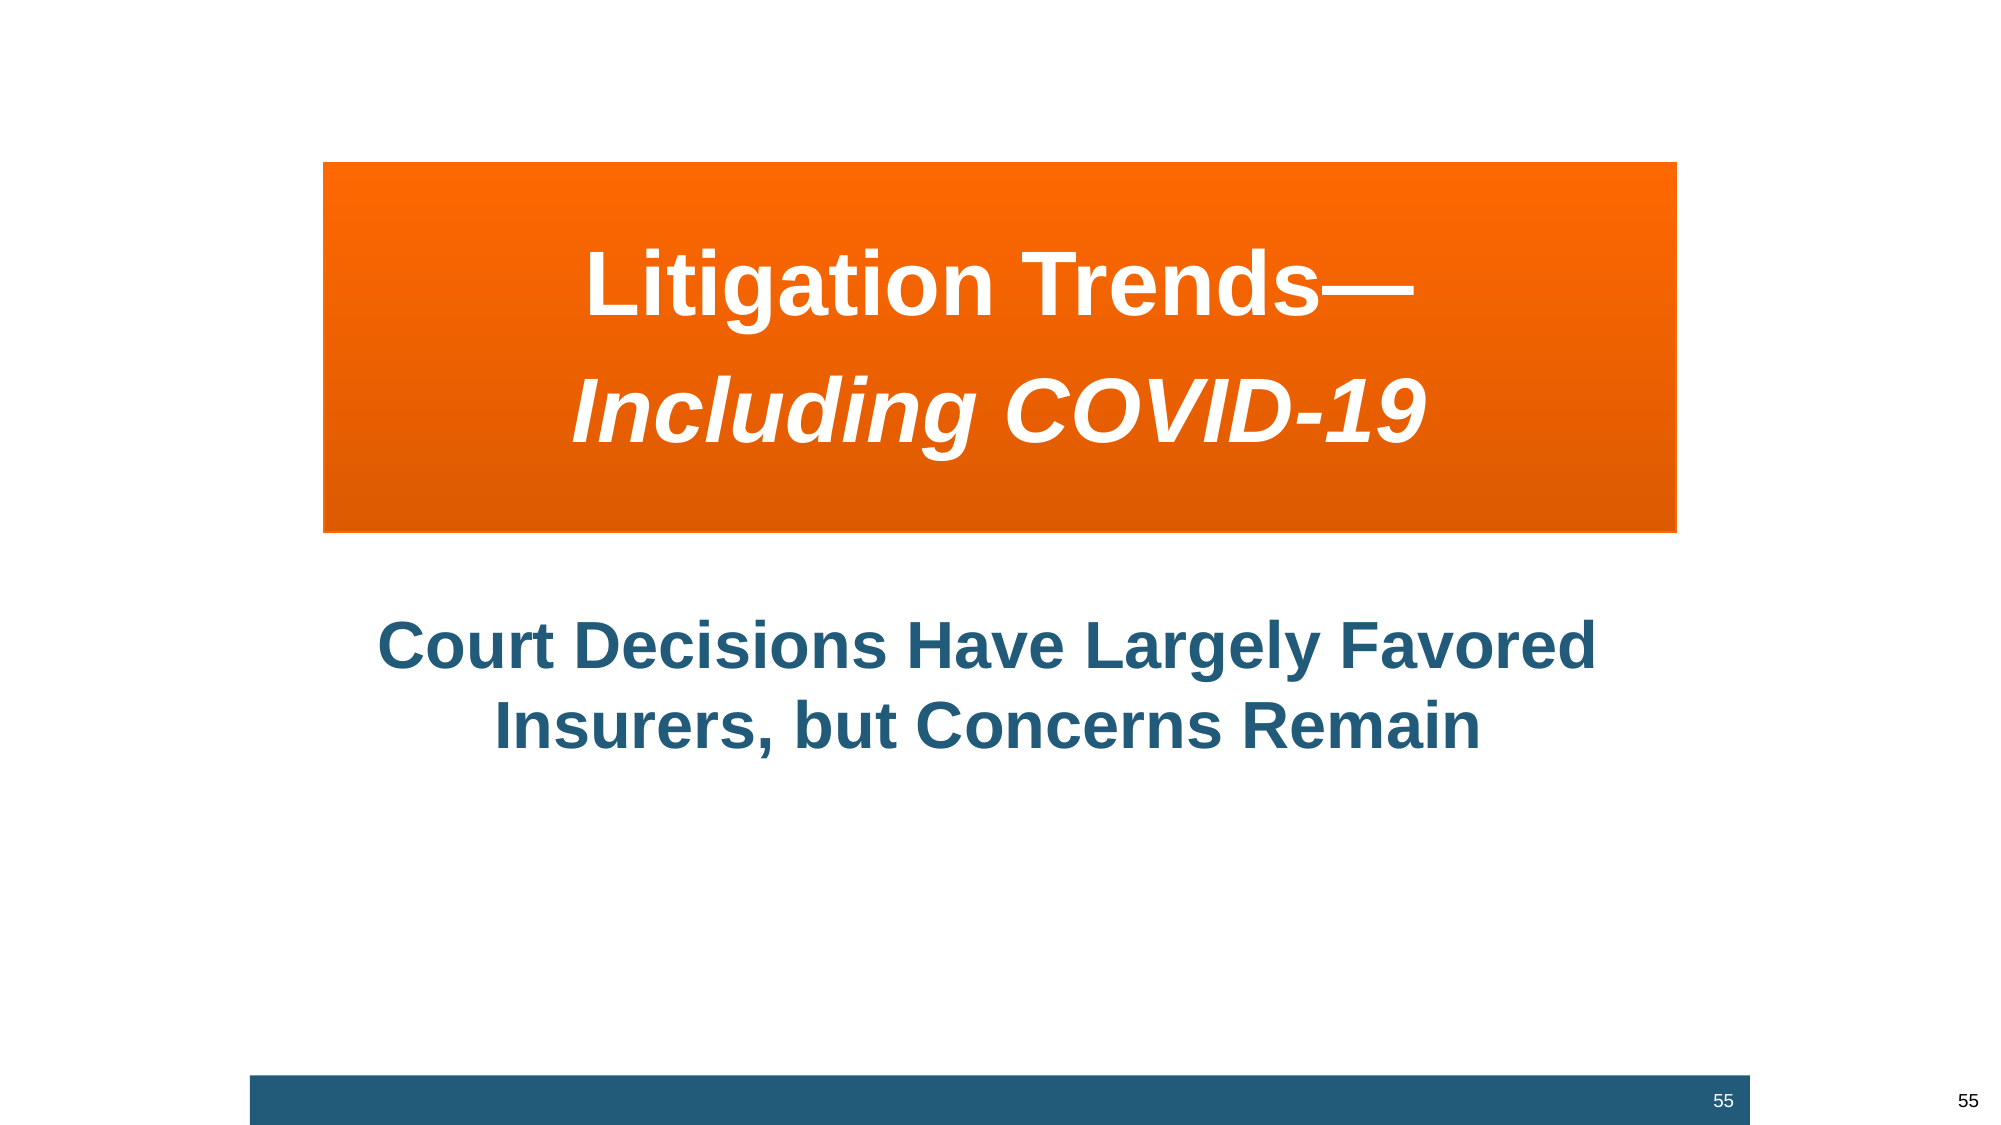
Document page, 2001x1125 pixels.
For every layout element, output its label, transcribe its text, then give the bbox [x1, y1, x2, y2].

text_box Litigation Trends— Including COVID-19 [324, 163, 1676, 533]
text_box 55 [1660, 1091, 1735, 1112]
text_box [249, 1075, 1750, 1125]
text_box Court Decisions Have Largely Favored Insurers, but Concerns Remain [279, 594, 1698, 769]
slide_number 55 [1880, 1091, 1980, 1112]
